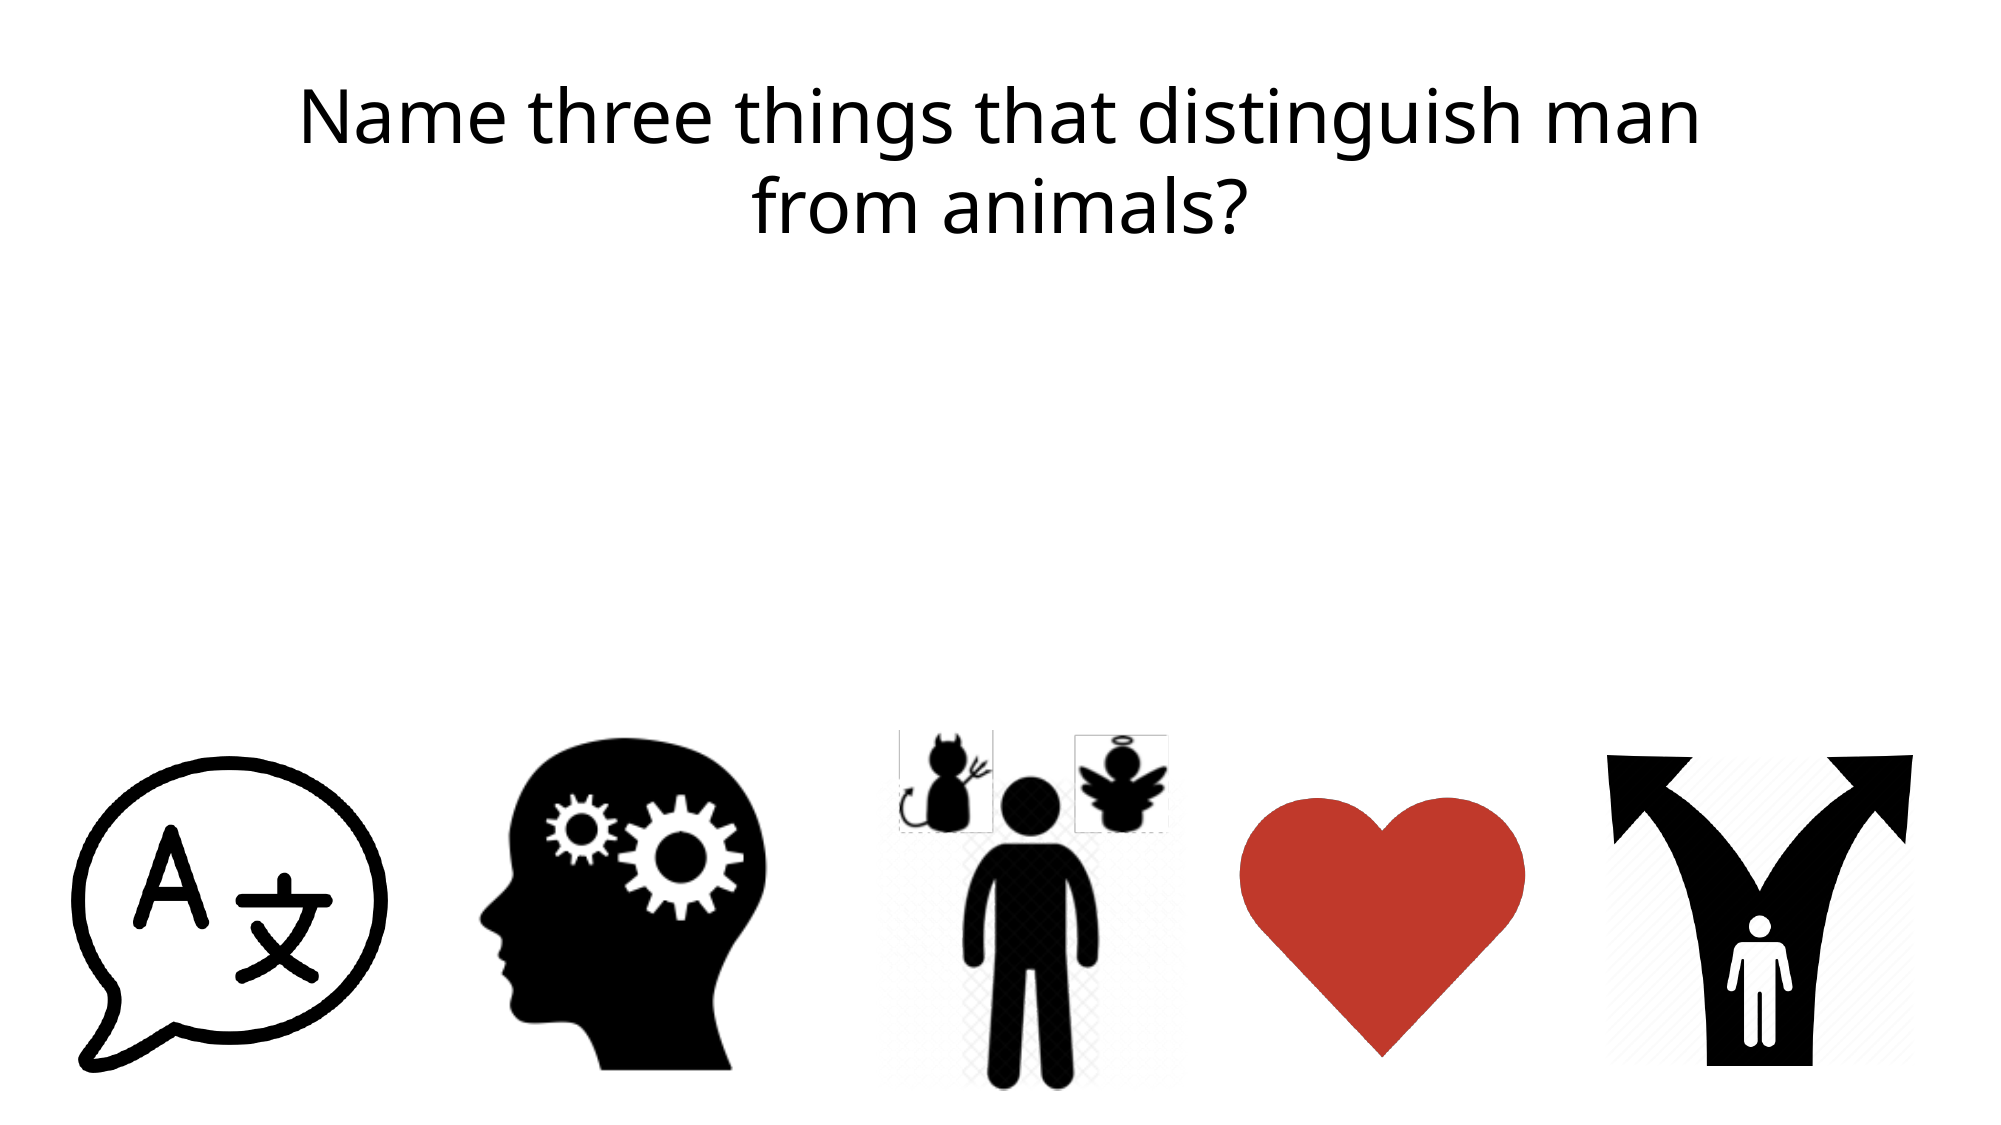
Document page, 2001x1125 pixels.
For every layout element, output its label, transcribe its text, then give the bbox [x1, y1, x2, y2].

picture [1226, 759, 1538, 1070]
text_box Name three things that distinguish man from animals? [260, 61, 1740, 256]
picture [1604, 755, 1915, 1066]
picture [441, 722, 806, 1087]
picture [875, 730, 1188, 1091]
picture [57, 742, 401, 1087]
